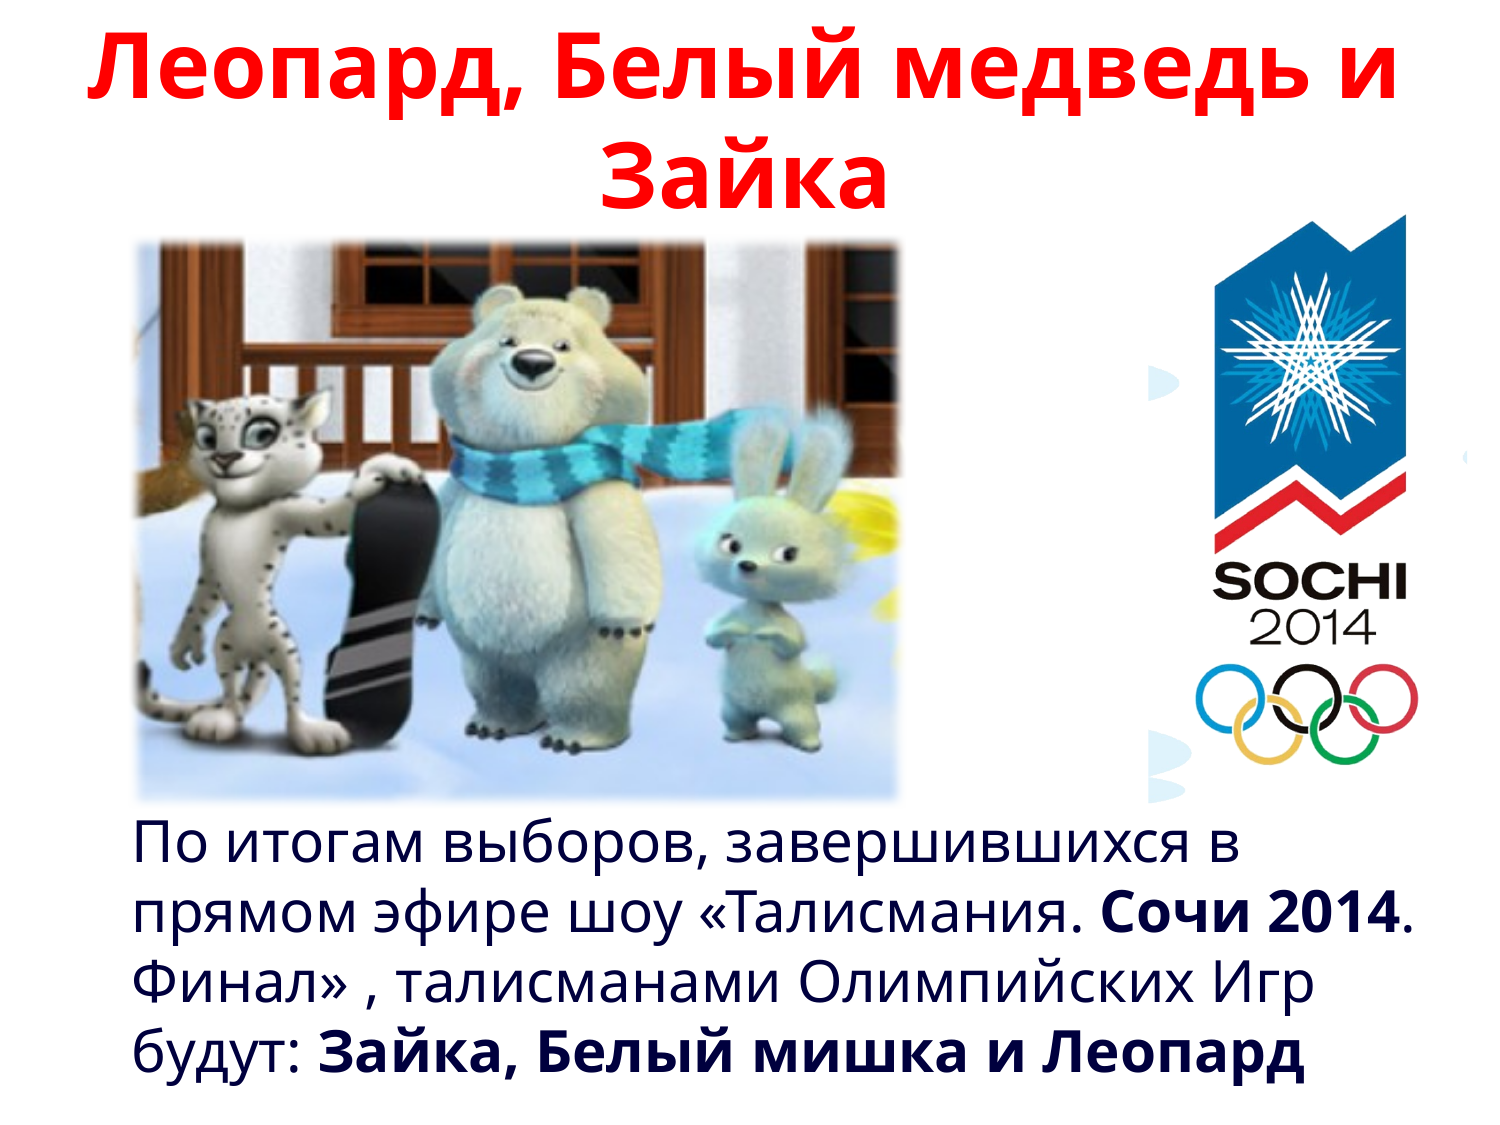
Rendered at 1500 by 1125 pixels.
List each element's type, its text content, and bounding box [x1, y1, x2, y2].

picture [128, 234, 907, 809]
picture [1148, 116, 1468, 864]
title Леопард, Белый медведь и Зайка [70, 23, 1421, 211]
text_box По итогам выборов, завершившихся в прямом эфире шоу «Талисмания. Сочи 2014. Финал» , талисманами Олимпийских Игр будут: Зайка, Белый мишка и Леопард [117, 796, 1442, 1092]
